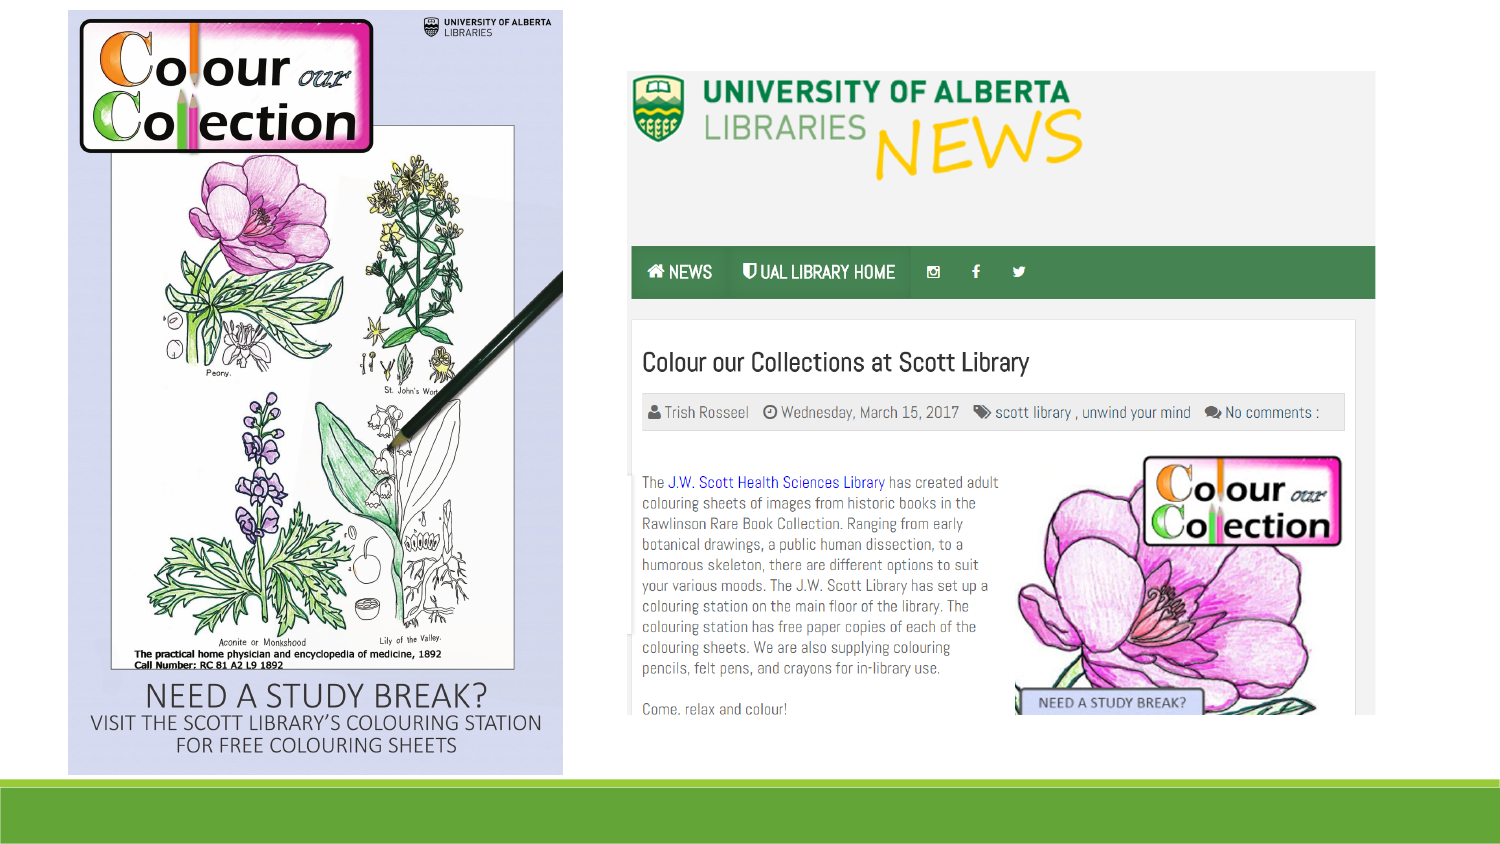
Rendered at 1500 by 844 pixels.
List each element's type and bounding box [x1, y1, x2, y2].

picture [626, 70, 1376, 715]
picture [67, 10, 563, 776]
